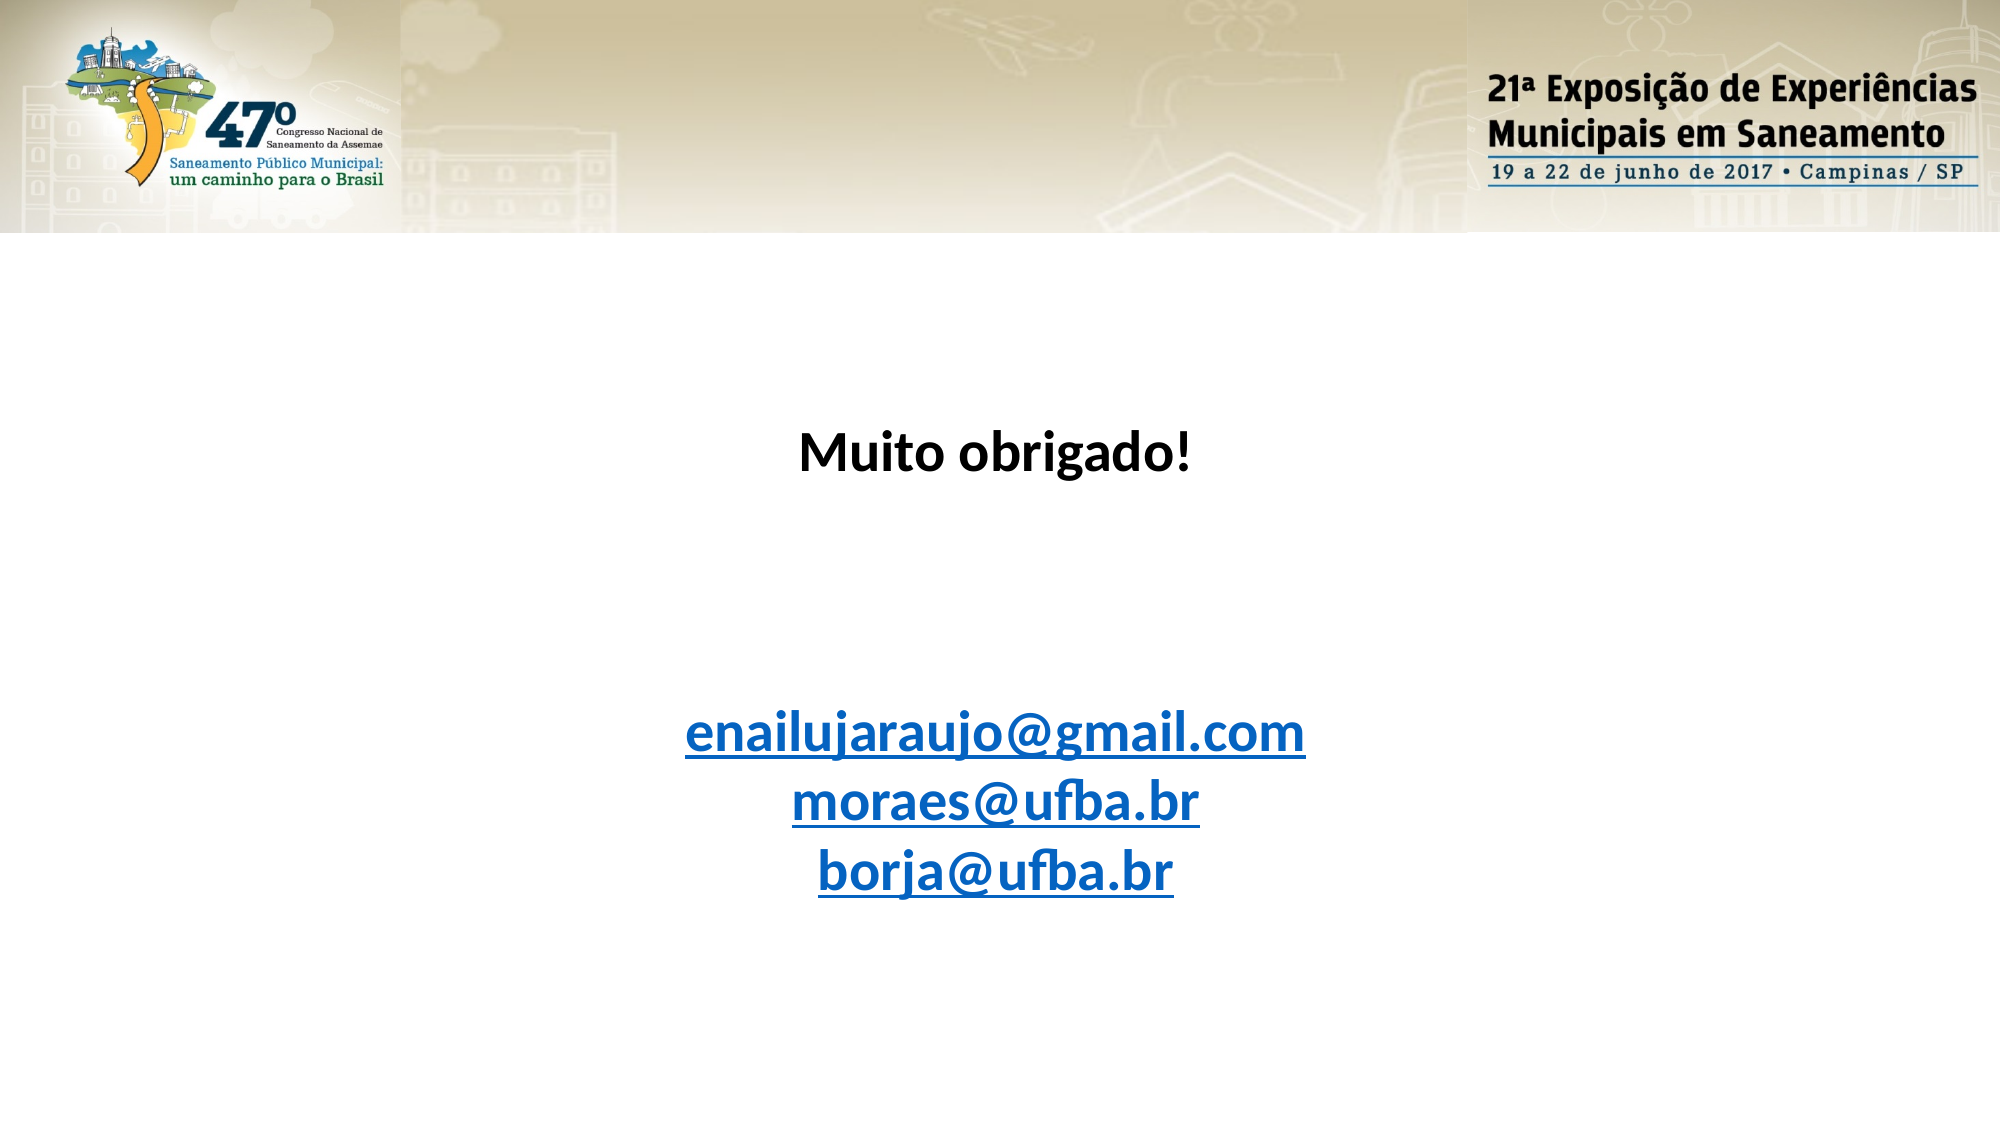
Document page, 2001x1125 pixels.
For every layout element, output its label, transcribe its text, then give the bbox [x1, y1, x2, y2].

picture [0, 0, 2000, 233]
text_box Muito obrigado! enailujaraujo@gmail.com moraes@ufba.br borja@ufba.br [14, 405, 1978, 910]
